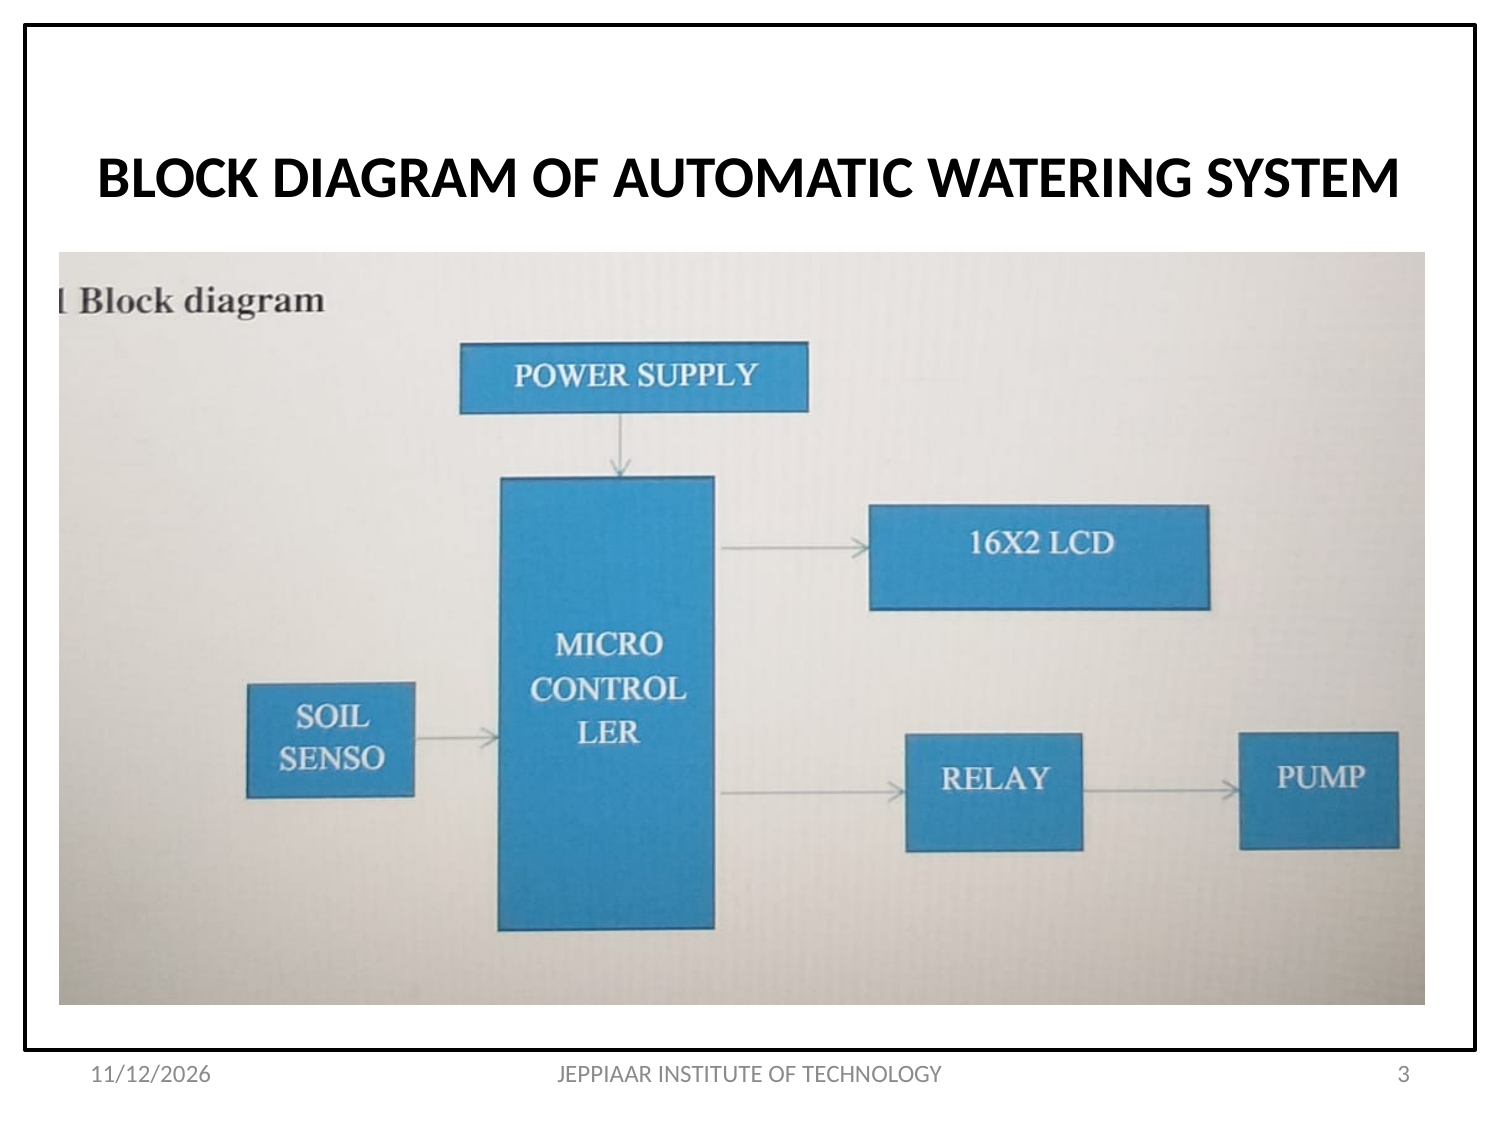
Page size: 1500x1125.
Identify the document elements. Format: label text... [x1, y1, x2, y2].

slide_number 3 [1074, 1052, 1425, 1103]
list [59, 252, 1426, 1006]
text_box Pay 6000 fee also.. Review will be conducted as per schedule.partial output, 2 chapters of the report ( abstract, Introduction, Literature Review) without fail. Pay 6000 fee also.. Review will be conducted as per schedule. [23, 23, 1477, 1052]
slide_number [75, 1052, 425, 1103]
footer JEPPIAAR INSTITUTE OF TECHNOLOGY [512, 1052, 988, 1103]
